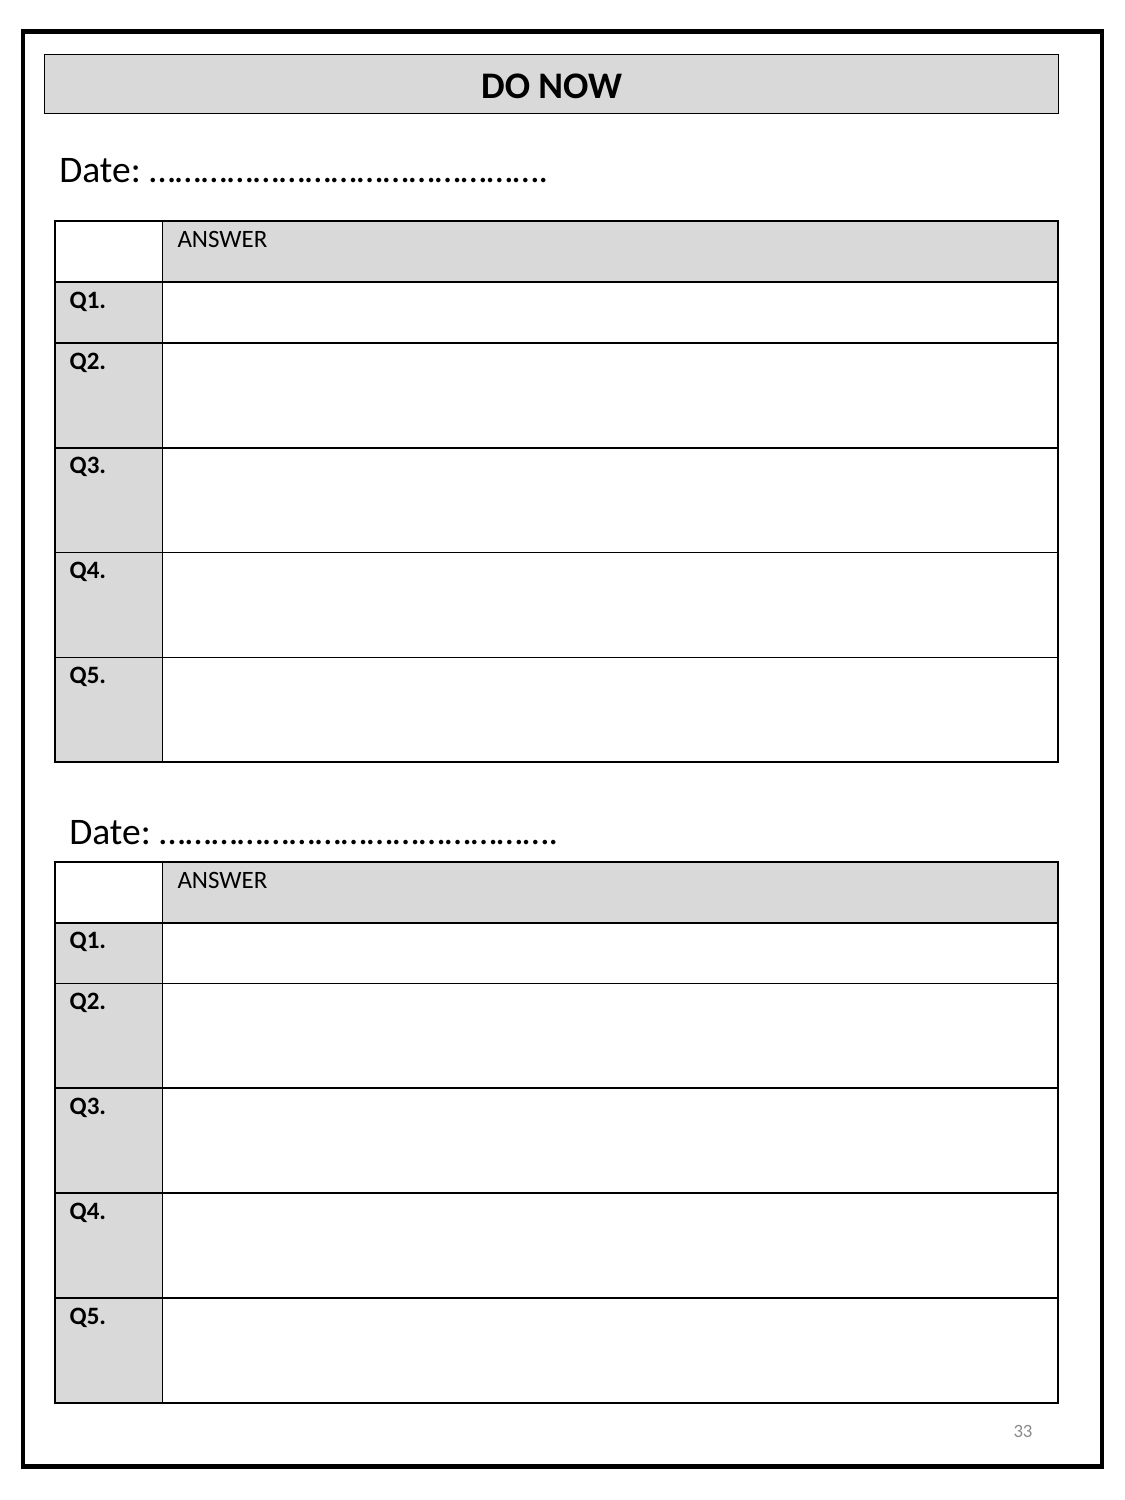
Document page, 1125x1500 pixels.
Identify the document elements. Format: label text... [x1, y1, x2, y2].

table_cell [163, 658, 1057, 761]
table_header ANSWER [163, 863, 1057, 922]
table_cell Q1. [56, 924, 162, 983]
table_cell Q4. [56, 553, 162, 657]
table_cell [163, 553, 1057, 657]
table_cell Q4. [56, 1194, 162, 1297]
text_box DO NOW [44, 54, 1059, 114]
table_header ANSWER [163, 222, 1057, 281]
table_cell Q1. [56, 283, 162, 342]
table_header [56, 222, 162, 281]
table_cell [163, 449, 1057, 552]
table_cell [163, 924, 1057, 983]
table_cell Q2. [56, 344, 162, 447]
table_cell Q5. [56, 1299, 162, 1402]
table_cell Q5. [56, 658, 162, 761]
table_cell [163, 283, 1057, 342]
text_box Date: ………………………………………. [44, 137, 817, 198]
table_cell [163, 1299, 1057, 1402]
table_cell [163, 344, 1057, 447]
table_cell [163, 1194, 1057, 1297]
table_cell [163, 984, 1057, 1087]
table_cell [163, 1089, 1057, 1192]
table_cell Q2. [56, 984, 162, 1087]
table_cell Q3. [56, 449, 162, 552]
text_box Date: ………………………………………. [54, 799, 827, 860]
slide_number 33 [794, 1390, 1048, 1471]
table_header [56, 863, 162, 922]
text_box [22, 30, 1103, 1468]
table_cell Q3. [56, 1089, 162, 1192]
